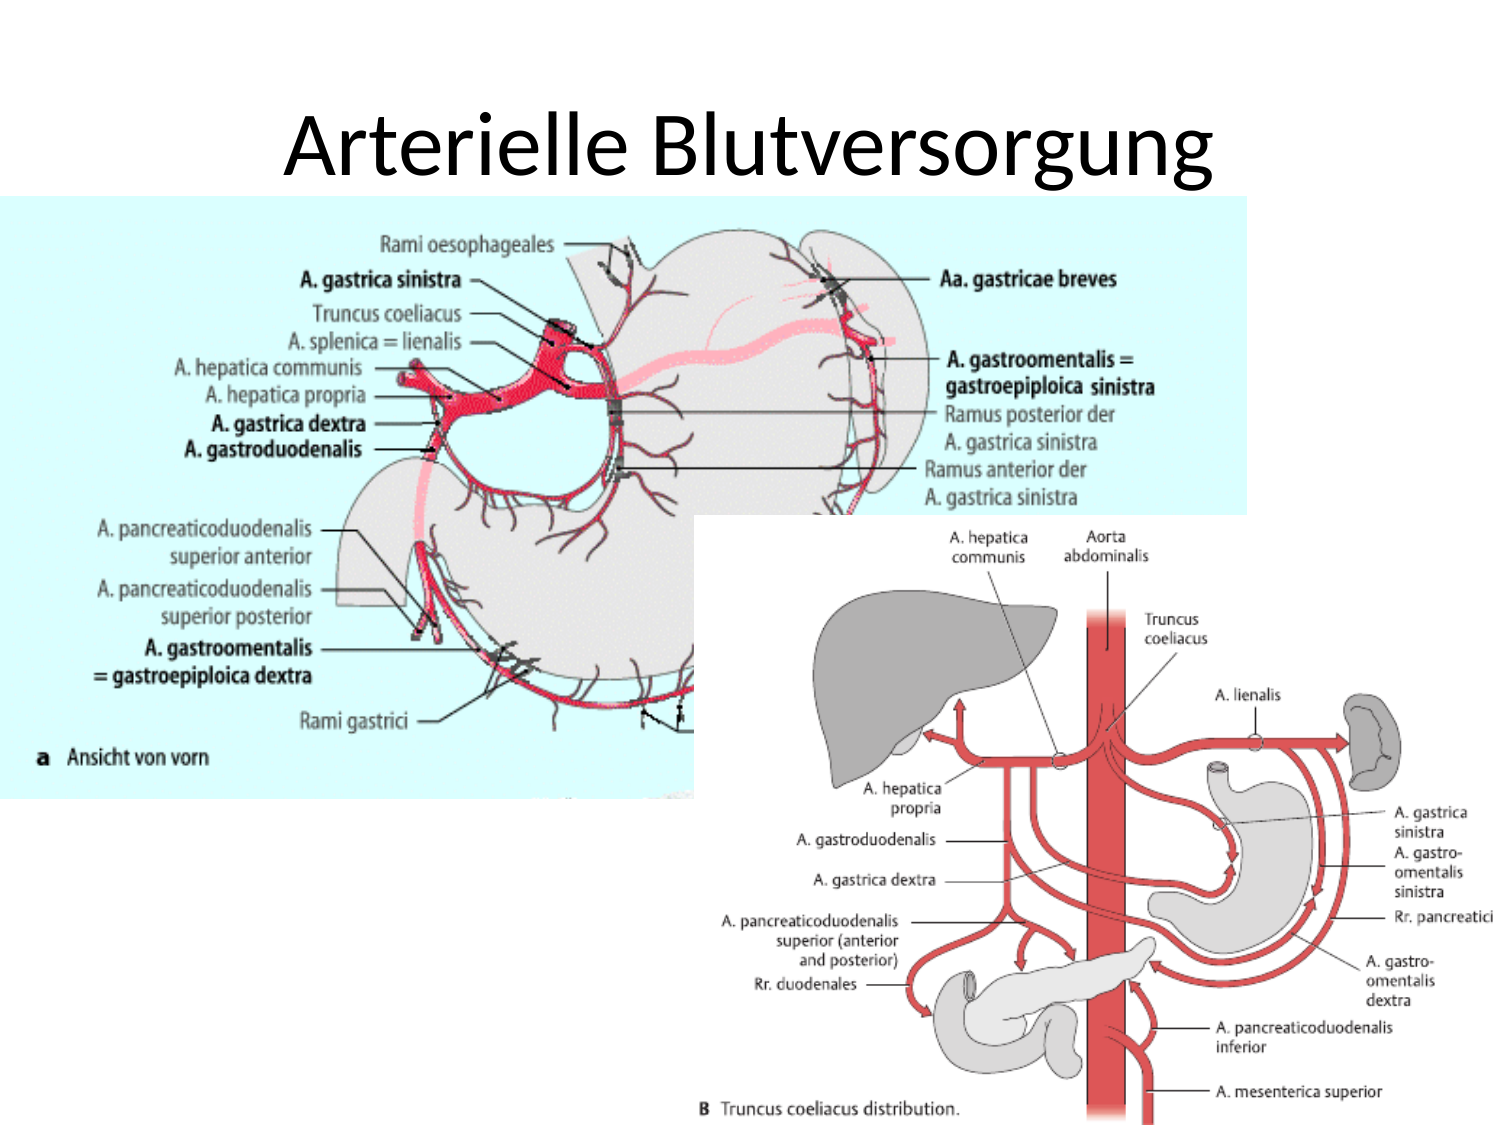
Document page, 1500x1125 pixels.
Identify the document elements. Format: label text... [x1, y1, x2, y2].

title Arterielle Blutversorgung [75, 45, 1425, 233]
picture [0, 196, 1500, 1125]
